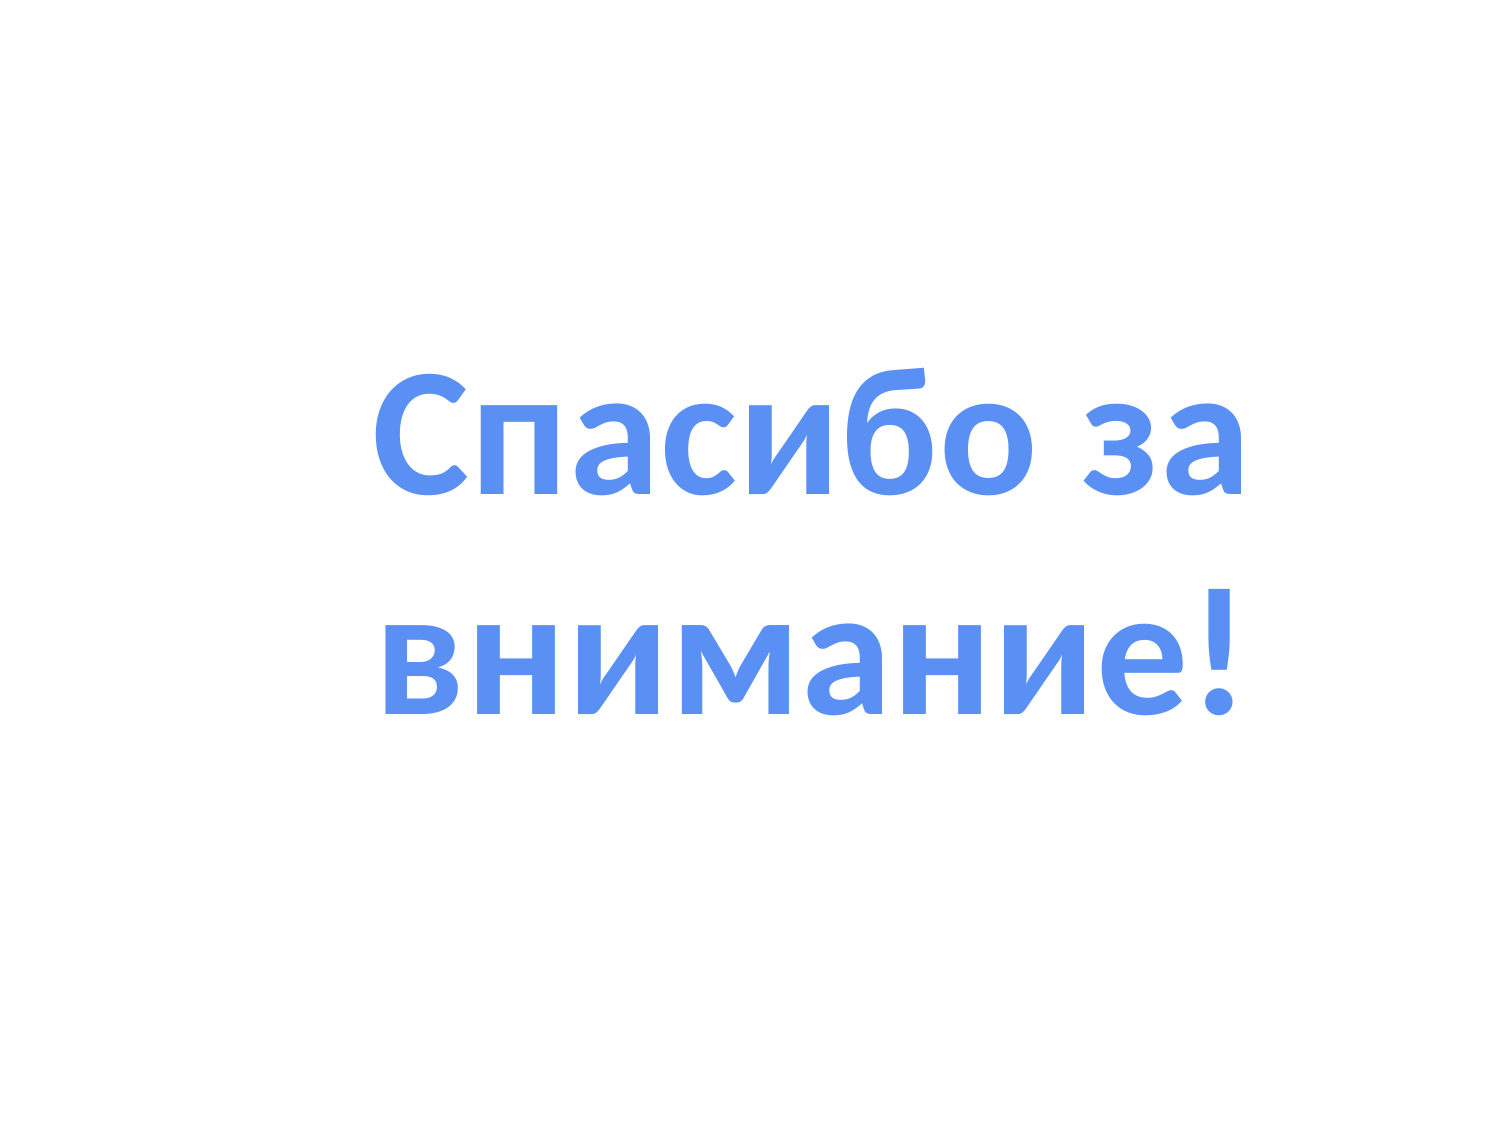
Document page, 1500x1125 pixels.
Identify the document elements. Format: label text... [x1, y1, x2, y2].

title Спасибо за внимание! [126, 339, 1500, 723]
